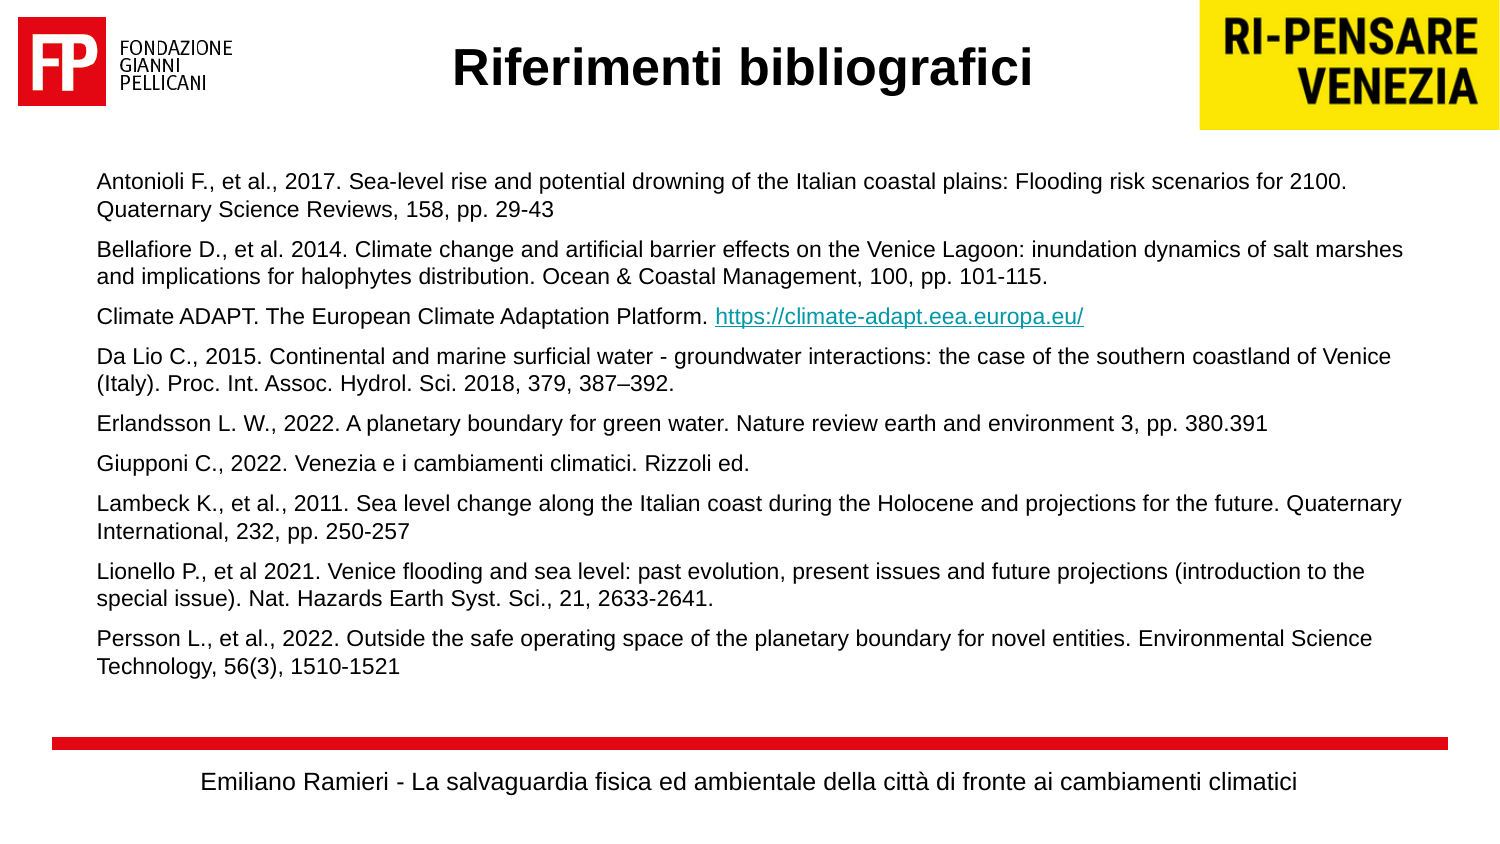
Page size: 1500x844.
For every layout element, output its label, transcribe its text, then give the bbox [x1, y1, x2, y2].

text_box [51, 736, 1449, 750]
text_box Antonioli F., et al., 2017. Sea-level rise and potential drowning of the Italian coastal plains: Flooding risk scenarios for 2100. Quaternary Science Reviews, 158, pp. 29-43 Bellafiore D., et al. 2014. Climate change and artificial barrier effects on the Venice Lagoon: inundation dynamics of salt marshes and implications for halophytes distribution. Ocean & Coastal Management, 100, pp. 101-115. Climate ADAPT. The European Climate Adaptation Platform. https://climate-adapt.eea.europa.eu/ Da Lio C., 2015. Continental and marine surficial water - groundwater interactions: the case of the southern coastland of Venice (Italy). Proc. Int. Assoc. Hydrol. Sci. 2018, 379, 387–392. Erlandsson L. W., 2022. A planetary boundary for green water. Nature review earth and environment 3, pp. 380.391 Giupponi C., 2022. Venezia e i cambiamenti climatici. Rizzoli ed. Lambeck K., et al., 2011. Sea level change along the Italian coast during the Holocene and projections for the future. Quaternary International, 232, pp. 250-257 Lionello P., et al 2021. Venice flooding and sea level: past evolution, present issues and future projections (introduction to the special issue). Nat. Hazards Earth Syst. Sci., 21, 2633-2641. Persson L., et al., 2022. Outside the safe operating space of the planetary boundary for novel entities. Environmental Science Technology, 56(3), 1510-1521 [81, 159, 1442, 687]
picture [1199, 0, 1500, 131]
picture [0, 0, 288, 131]
text_box Emiliano Ramieri - La salvaguardia fisica ed ambientale della città di fronte ai cambiamenti climatici [51, 750, 1449, 811]
text_box Riferimenti bibliografici [292, 18, 1194, 111]
